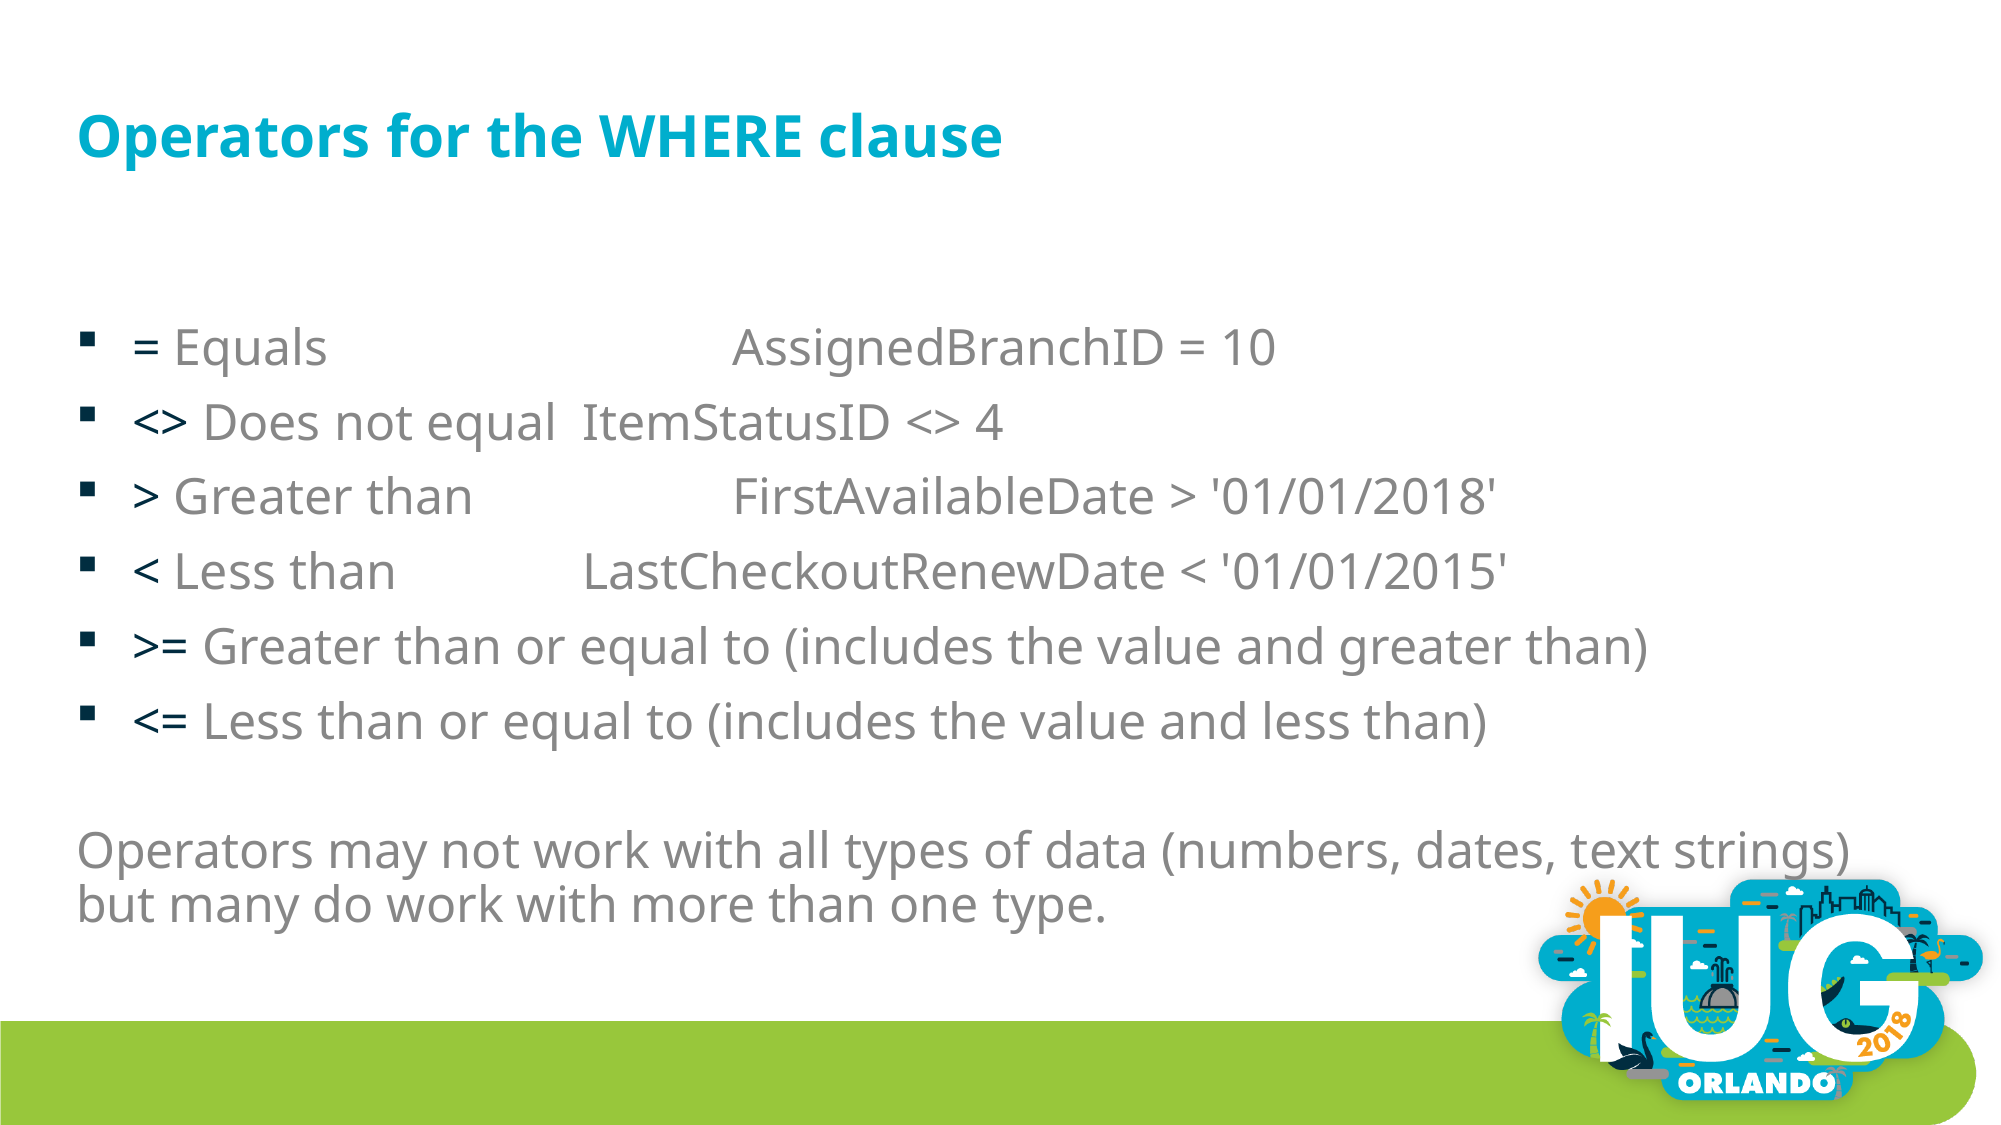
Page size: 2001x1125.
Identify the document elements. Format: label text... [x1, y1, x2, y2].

list = Equals AssignedBranchID = 10 <> Does not equal ItemStatusID <> 4 > Greater than FirstAvailableDate > '01/01/2018' < Less than LastCheckoutRenewDate < '01/01/2015' >= Greater than or equal to (includes the value and greater than) <= Less than or equal to (includes the value and less than) Operators may not work with all types of data (numbers, dates, text strings) but many do work with more than one type. [60, 314, 1935, 980]
picture [0, 0, 2001, 1125]
title Operators for the WHERE clause [60, 82, 1786, 194]
